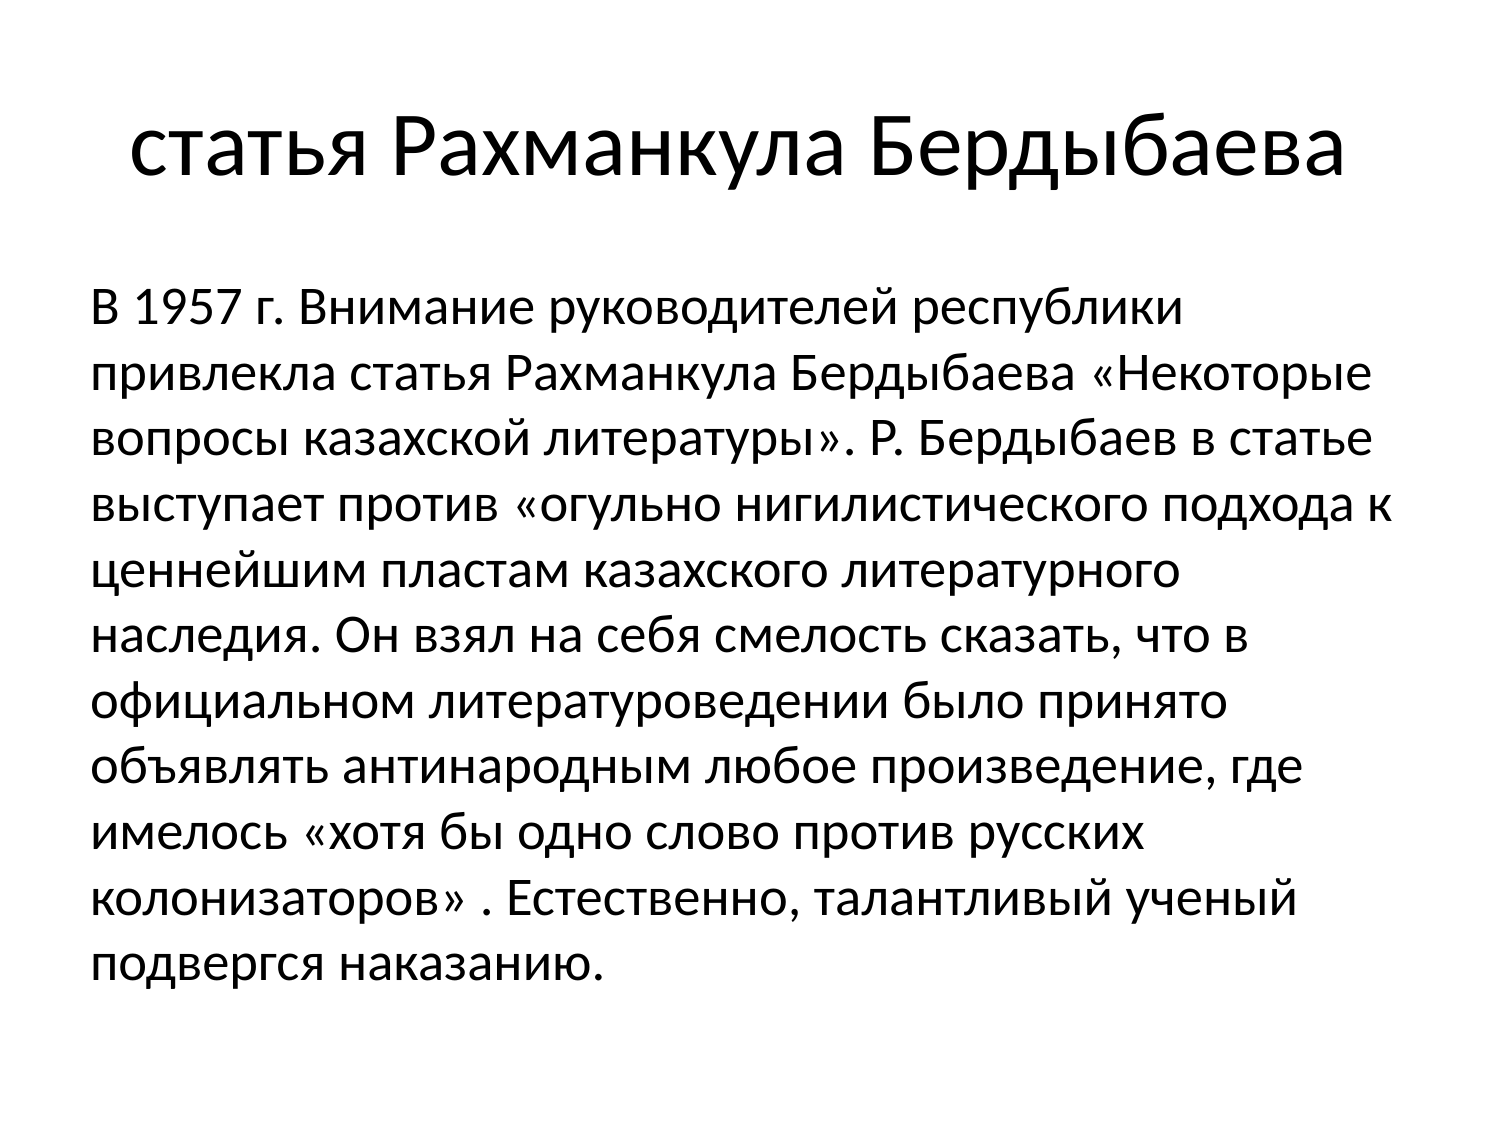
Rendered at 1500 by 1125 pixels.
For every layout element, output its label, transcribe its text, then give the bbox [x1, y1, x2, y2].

title статья Рахманкула Бердыбаева [75, 45, 1425, 233]
list В 1957 г. Внимание руководителей республики привлекла статья Рахманкула Бердыбаева «Некоторые вопросы казахской литературы». Р. Бердыбаев в статье выступает против «огульно нигилистического подхода к ценнейшим пластам казахского литературного наследия. Он взял на себя смелость сказать, что в официальном литературоведении было принято объявлять антинародным любое произведение, где имелось «хотя бы одно слово против русских колонизаторов» . Естественно, талантливый ученый подвергся наказанию. [75, 262, 1425, 1005]
